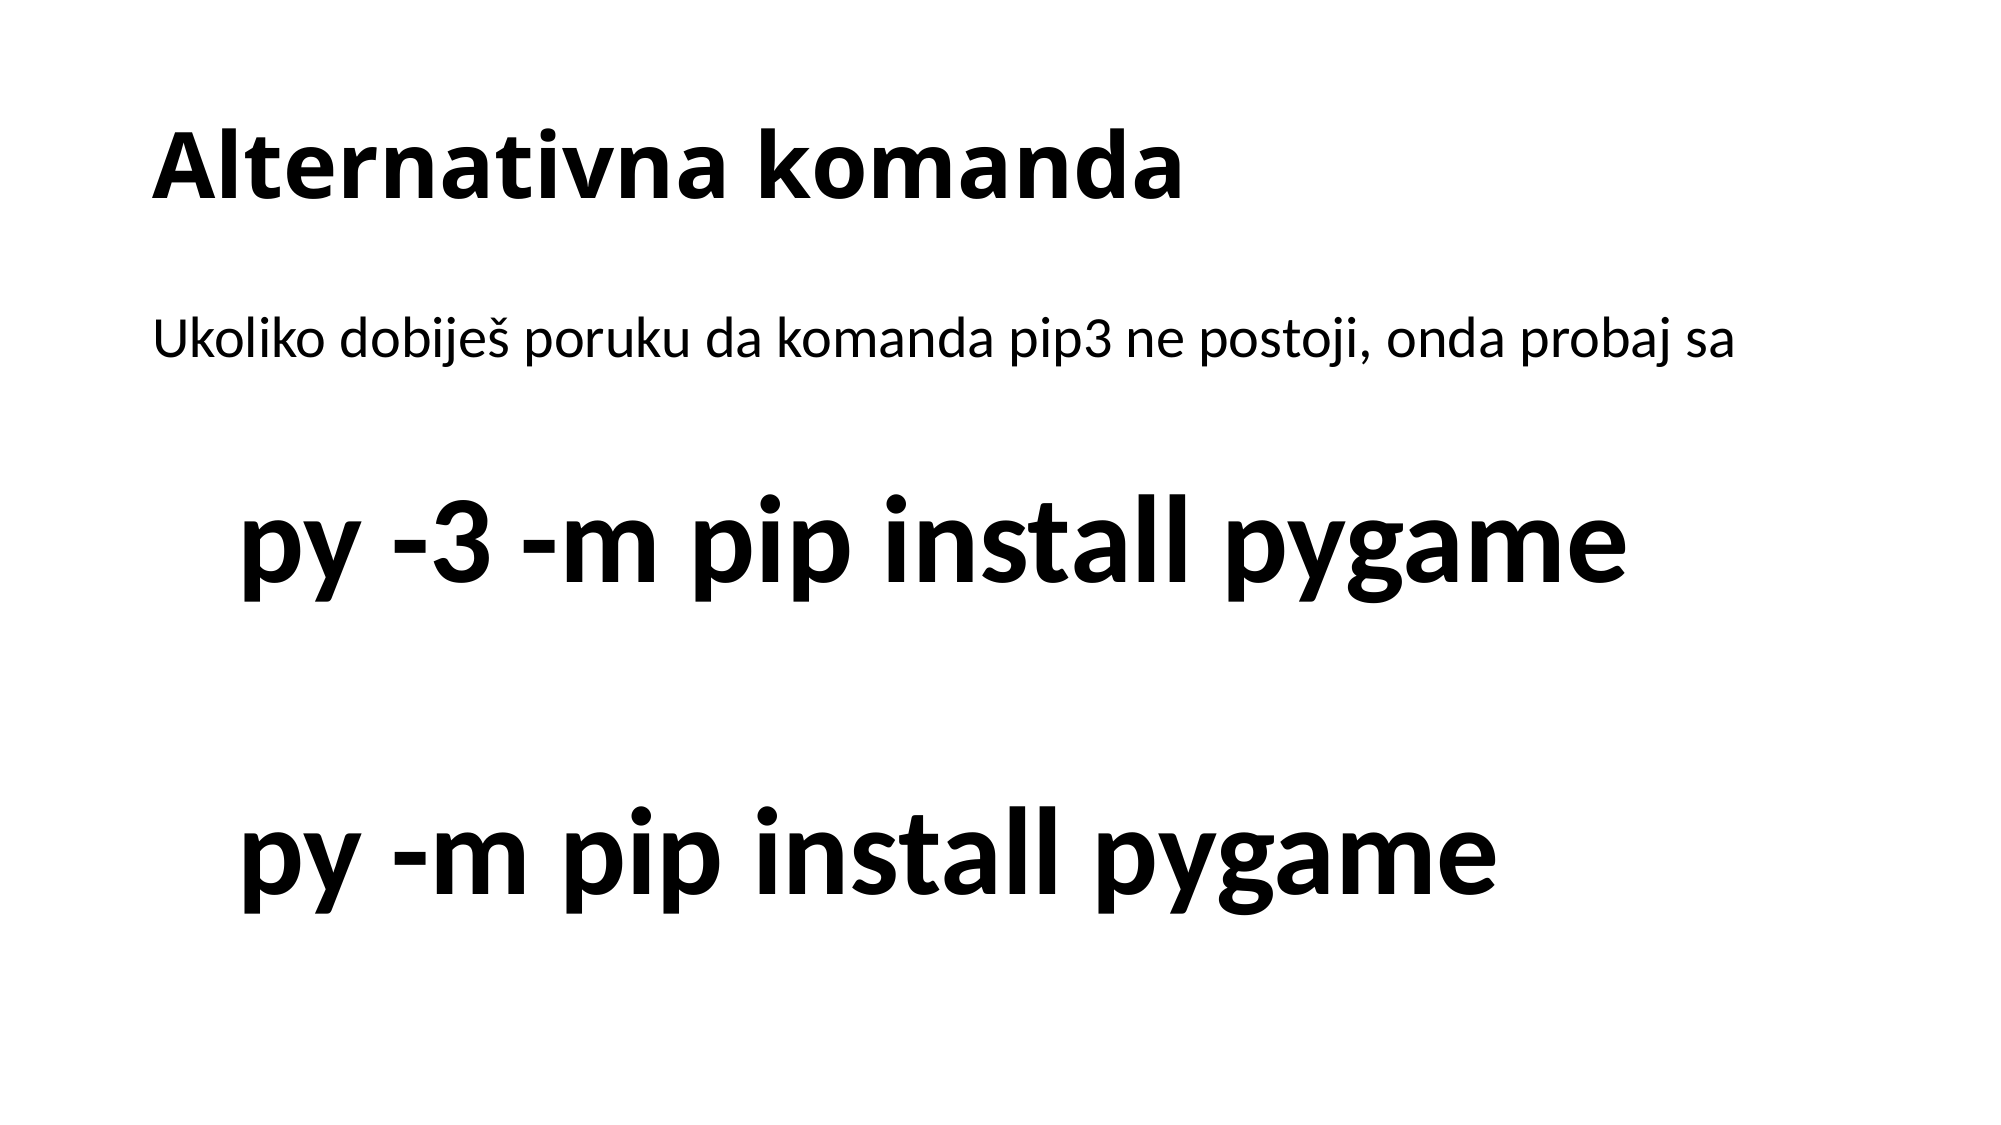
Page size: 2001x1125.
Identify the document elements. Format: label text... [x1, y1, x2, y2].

title Alternativna komanda [137, 59, 1863, 278]
list Ukoliko dobiješ poruku da komanda pip3 ne postoji, onda probaj sa py -3 -m pip install pygame py -m pip install pygame [137, 299, 1863, 1014]
